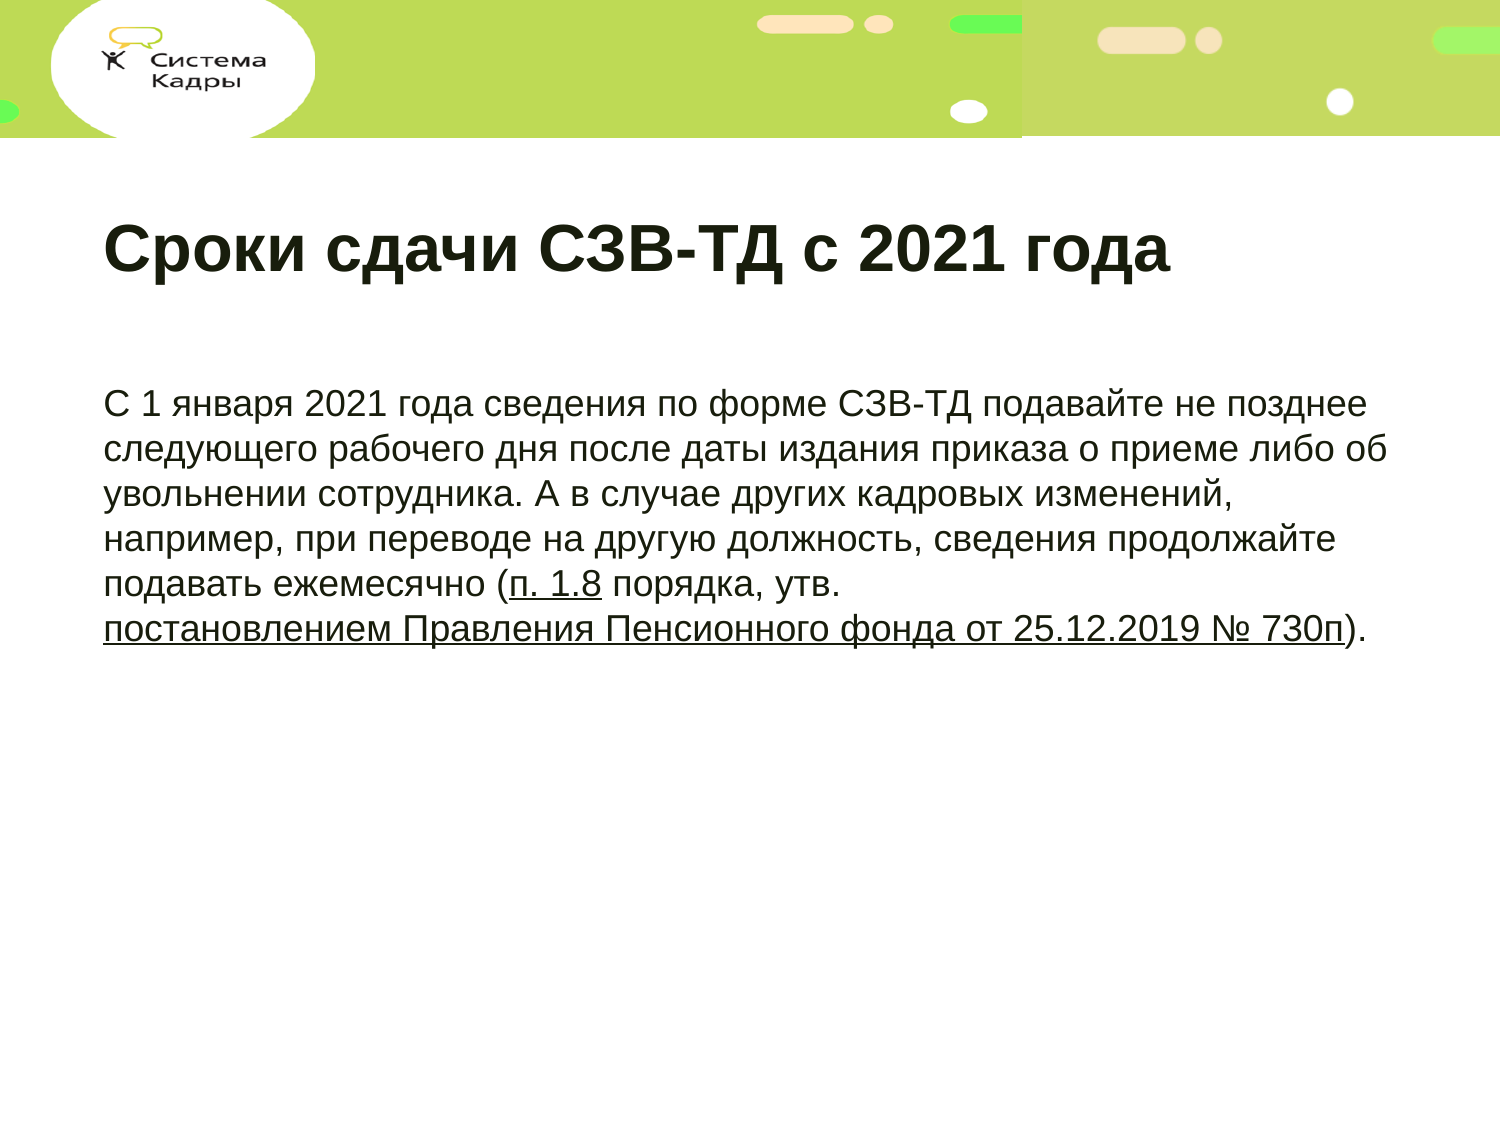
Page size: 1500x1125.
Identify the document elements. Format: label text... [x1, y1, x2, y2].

picture [0, 0, 1500, 138]
list С 1 января 2021 года сведения по форме СЗВ-ТД подавайте не позднее следующего рабочего дня после даты издания приказа о приеме либо об увольнении сотрудника. А в случае других кадровых изменений, например, при переводе на другую должность, сведения продолжайте подавать ежемесячно (п. 1.8 порядка, утв. постановлением Правления Пенсионного фонда от 25.12.2019 № 730п). [88, 326, 1424, 1012]
title Сроки сдачи СЗВ-ТД с 2021 года [88, 196, 1235, 326]
